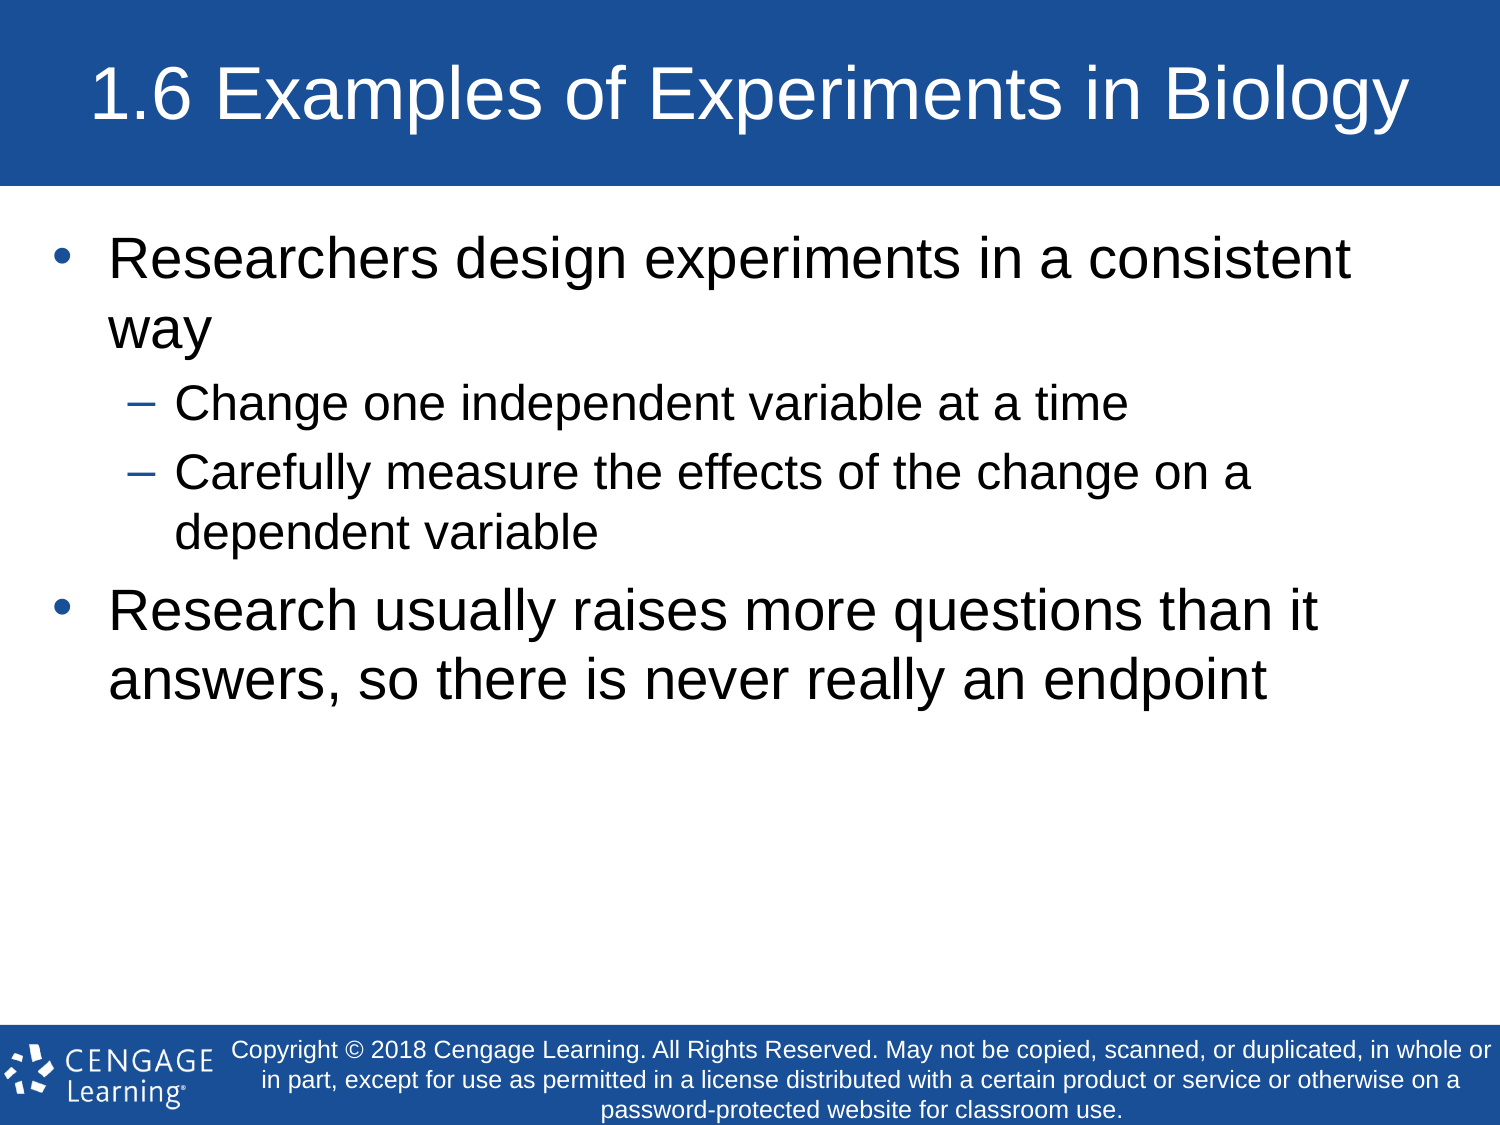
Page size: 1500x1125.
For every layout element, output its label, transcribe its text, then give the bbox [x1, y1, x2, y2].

list Researchers design experiments in a consistent way Change one independent variable at a time Carefully measure the effects of the change on a dependent variable Research usually raises more questions than it answers, so there is never really an endpoint [37, 212, 1475, 1005]
title 1.6 Examples of Experiments in Biology [7, 4, 1493, 175]
picture [0, 1040, 216, 1113]
